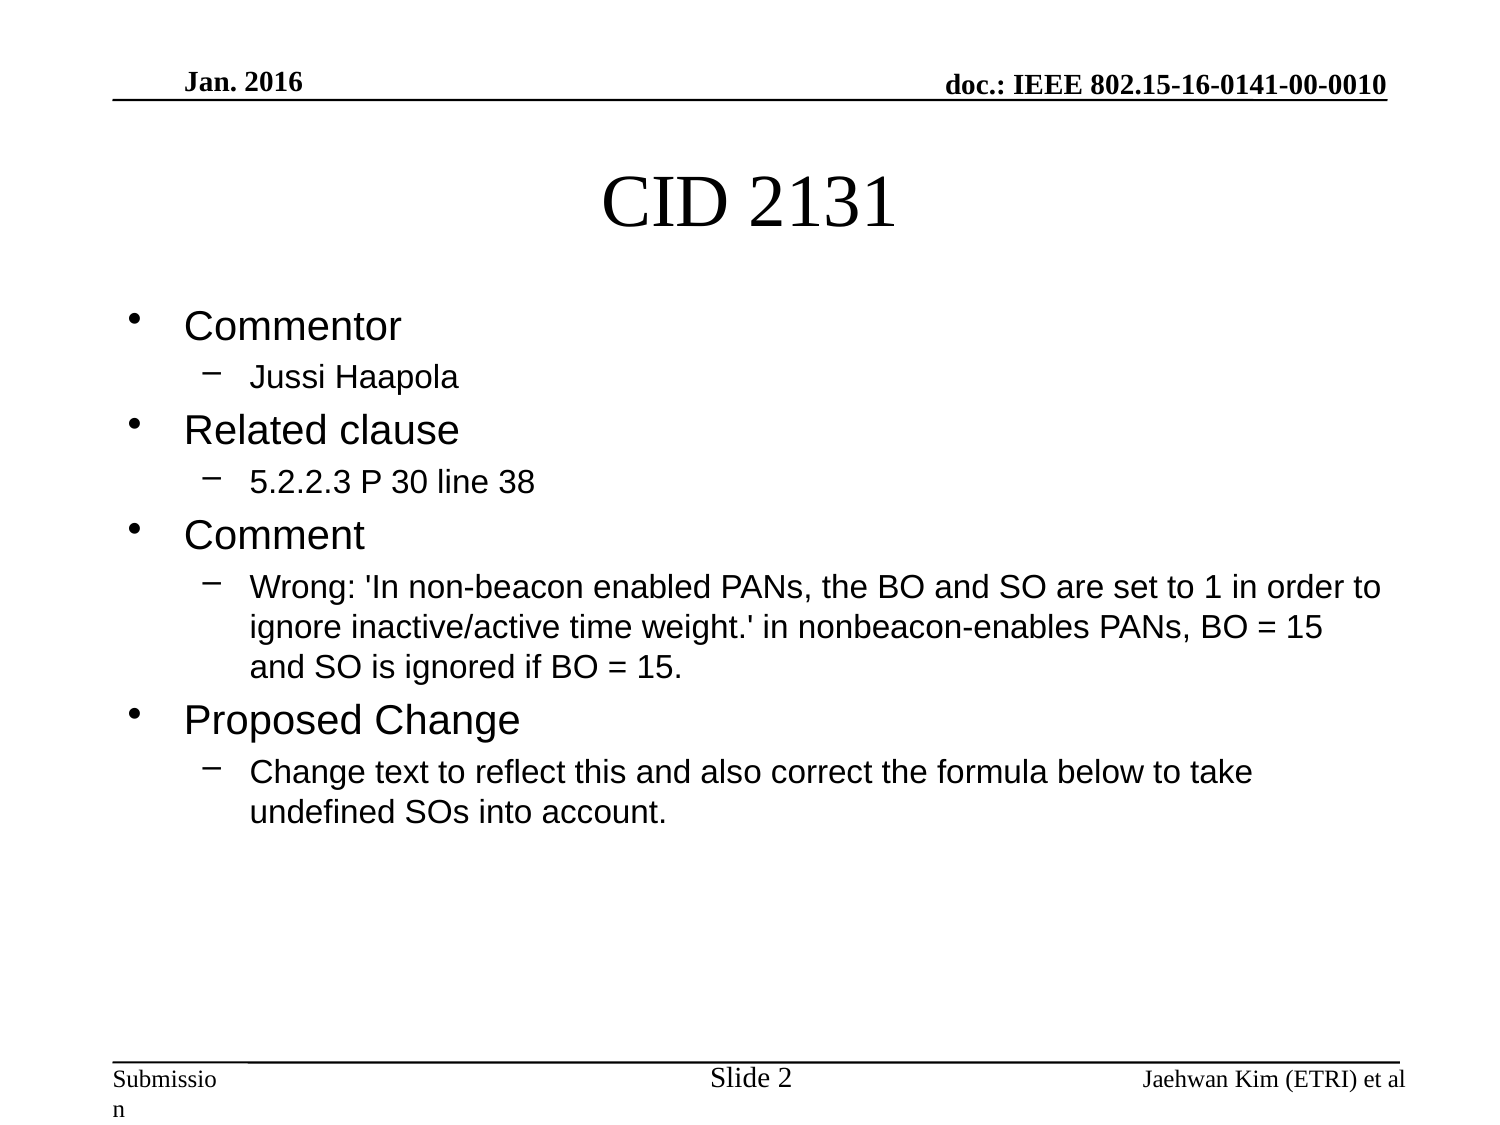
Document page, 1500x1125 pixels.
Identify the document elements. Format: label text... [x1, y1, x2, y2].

footer Jaehwan Kim (ETRI) et al [820, 1061, 1413, 1093]
title CID 2131 [112, 125, 1388, 268]
list Commentor Jussi Haapola Related clause 5.2.2.3 P 30 line 38 Comment Wrong: 'In non-beacon enabled PANs, the BO and SO are set to 1 in order to ignore inactive/active time weight.' in nonbeacon-enables PANs, BO = 15 and SO is ignored if BO = 15. Proposed Change Change text to reflect this and also correct the formula below to take undefined SOs into account. [112, 290, 1400, 1001]
slide_number Slide 2 [619, 1058, 883, 1095]
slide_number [112, 62, 376, 99]
